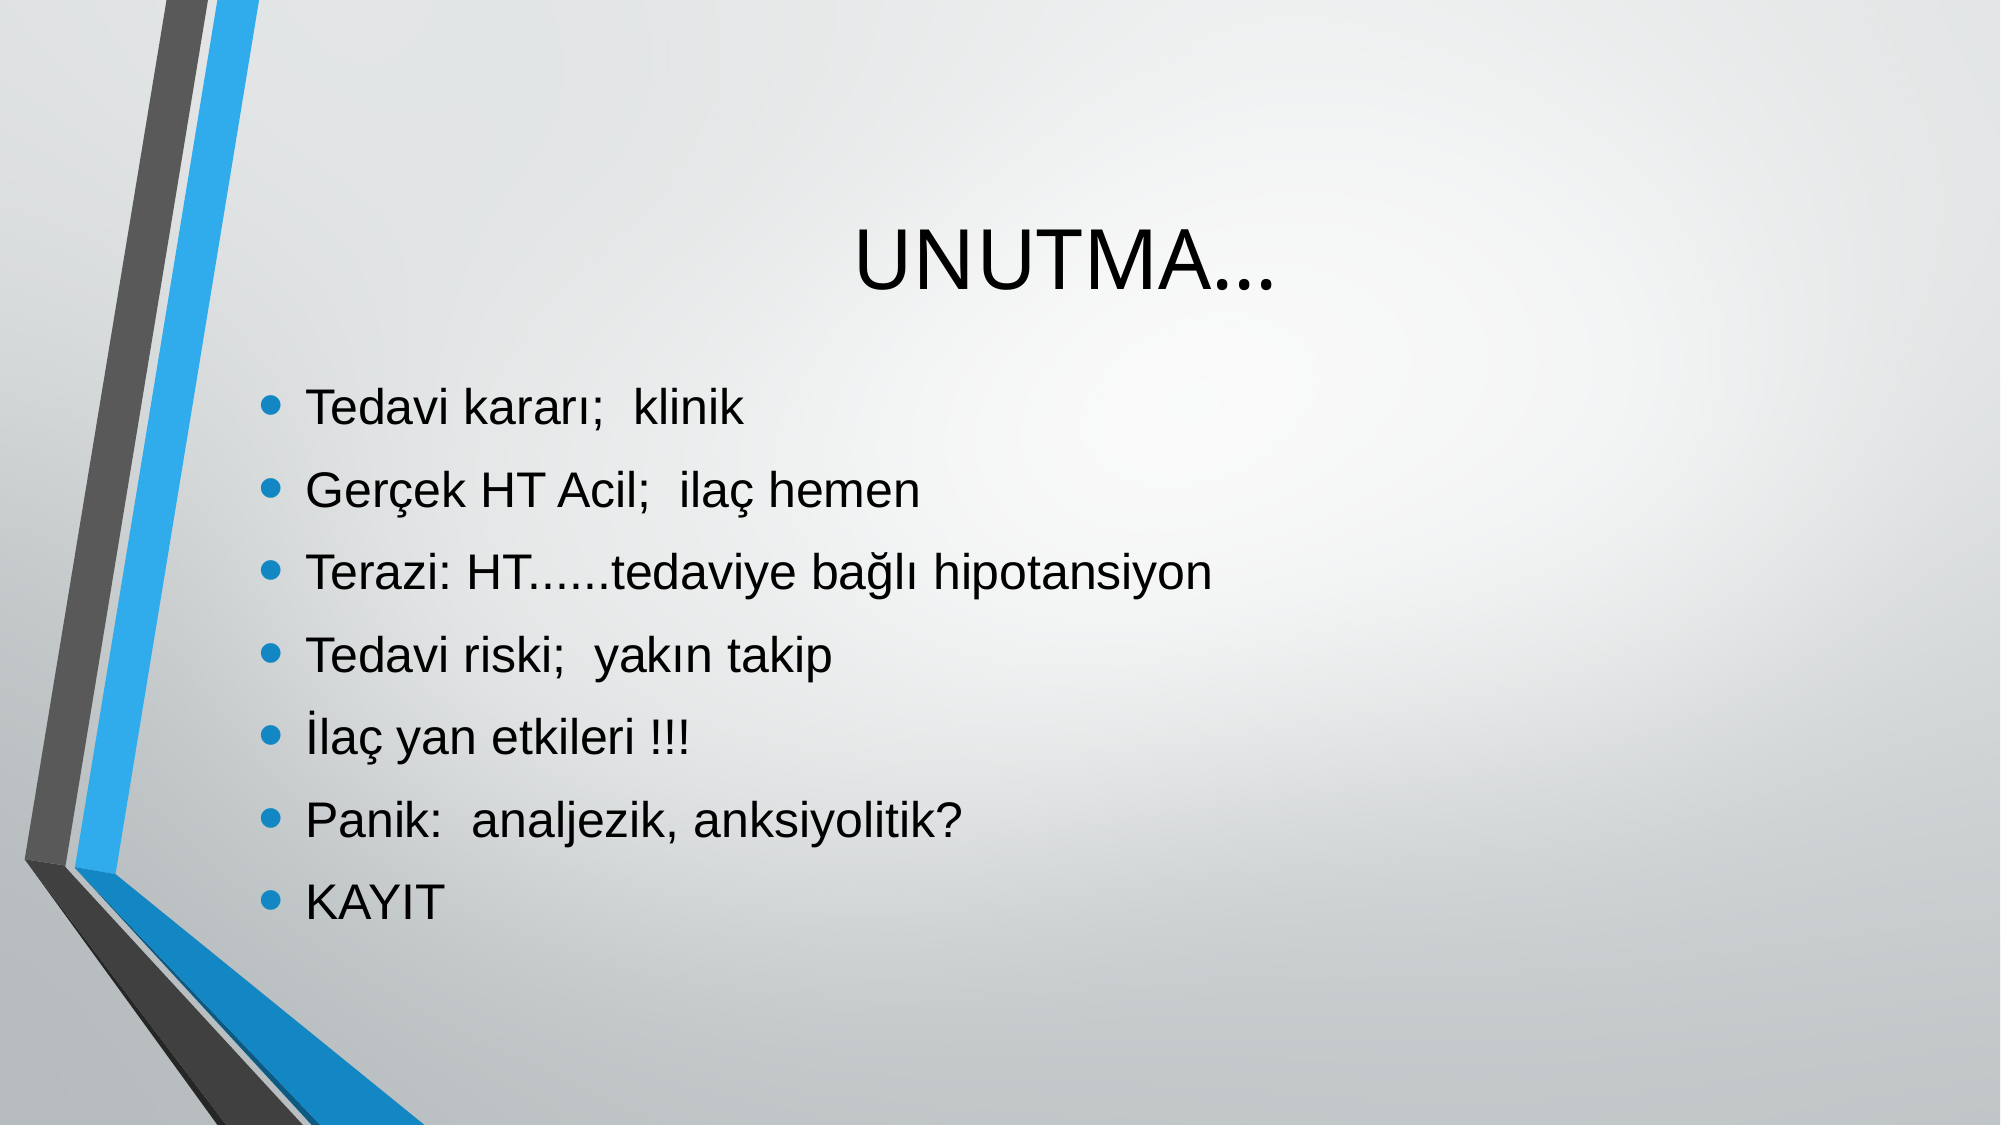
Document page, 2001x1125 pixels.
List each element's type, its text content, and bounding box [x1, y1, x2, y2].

title UNUTMA... [243, 112, 1887, 338]
list Tedavi kararı; klinik Gerçek HT Acil; ilaç hemen Terazi: HT......tedaviye bağlı hipotansiyon Tedavi riski; yakın takip İlaç yan etkileri !!! Panik: analjezik, anksiyolitik? KAYIT [243, 338, 1887, 1048]
